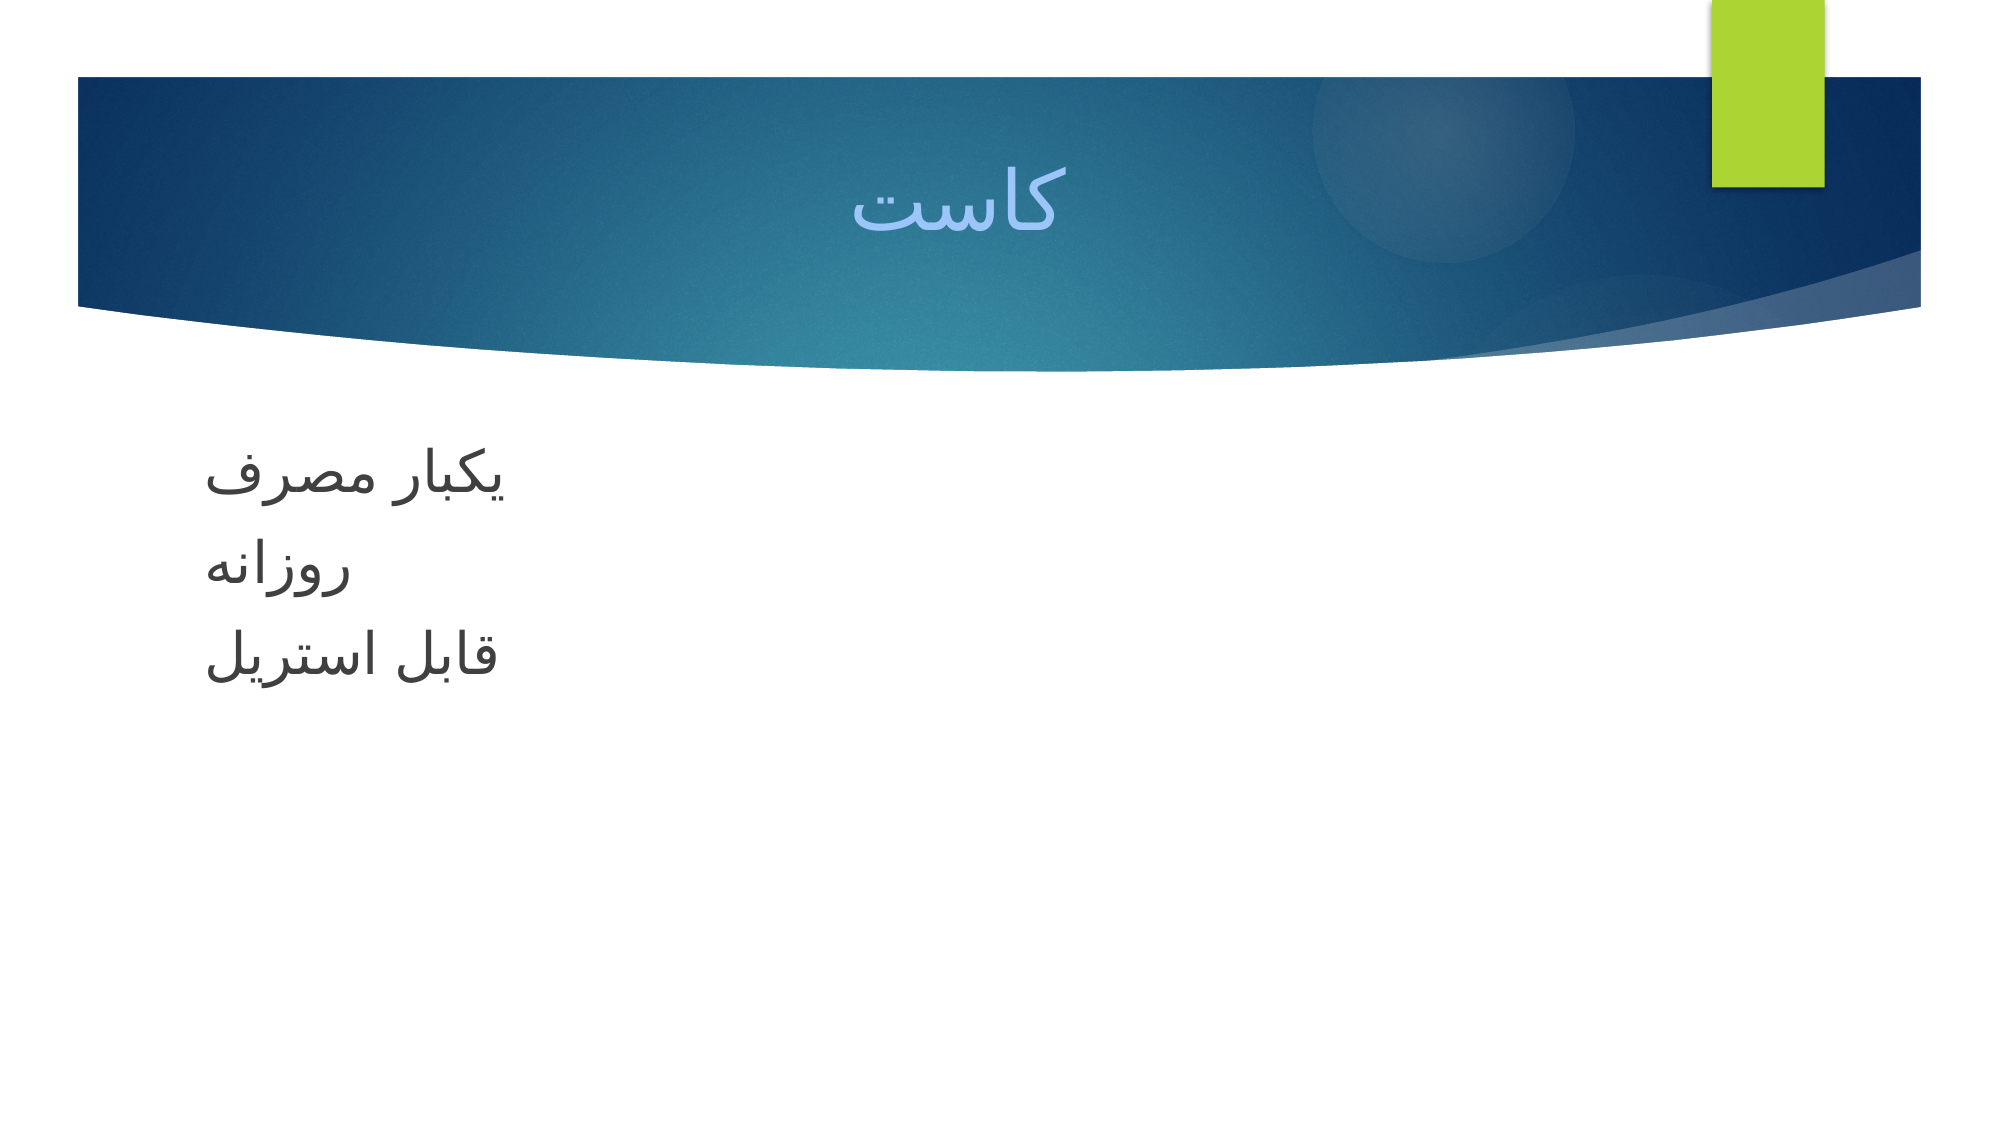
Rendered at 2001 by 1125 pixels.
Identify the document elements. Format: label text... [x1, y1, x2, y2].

list یکبار مصرف روزانه قابل استریل [189, 427, 1627, 988]
title کاست [349, 137, 1566, 256]
